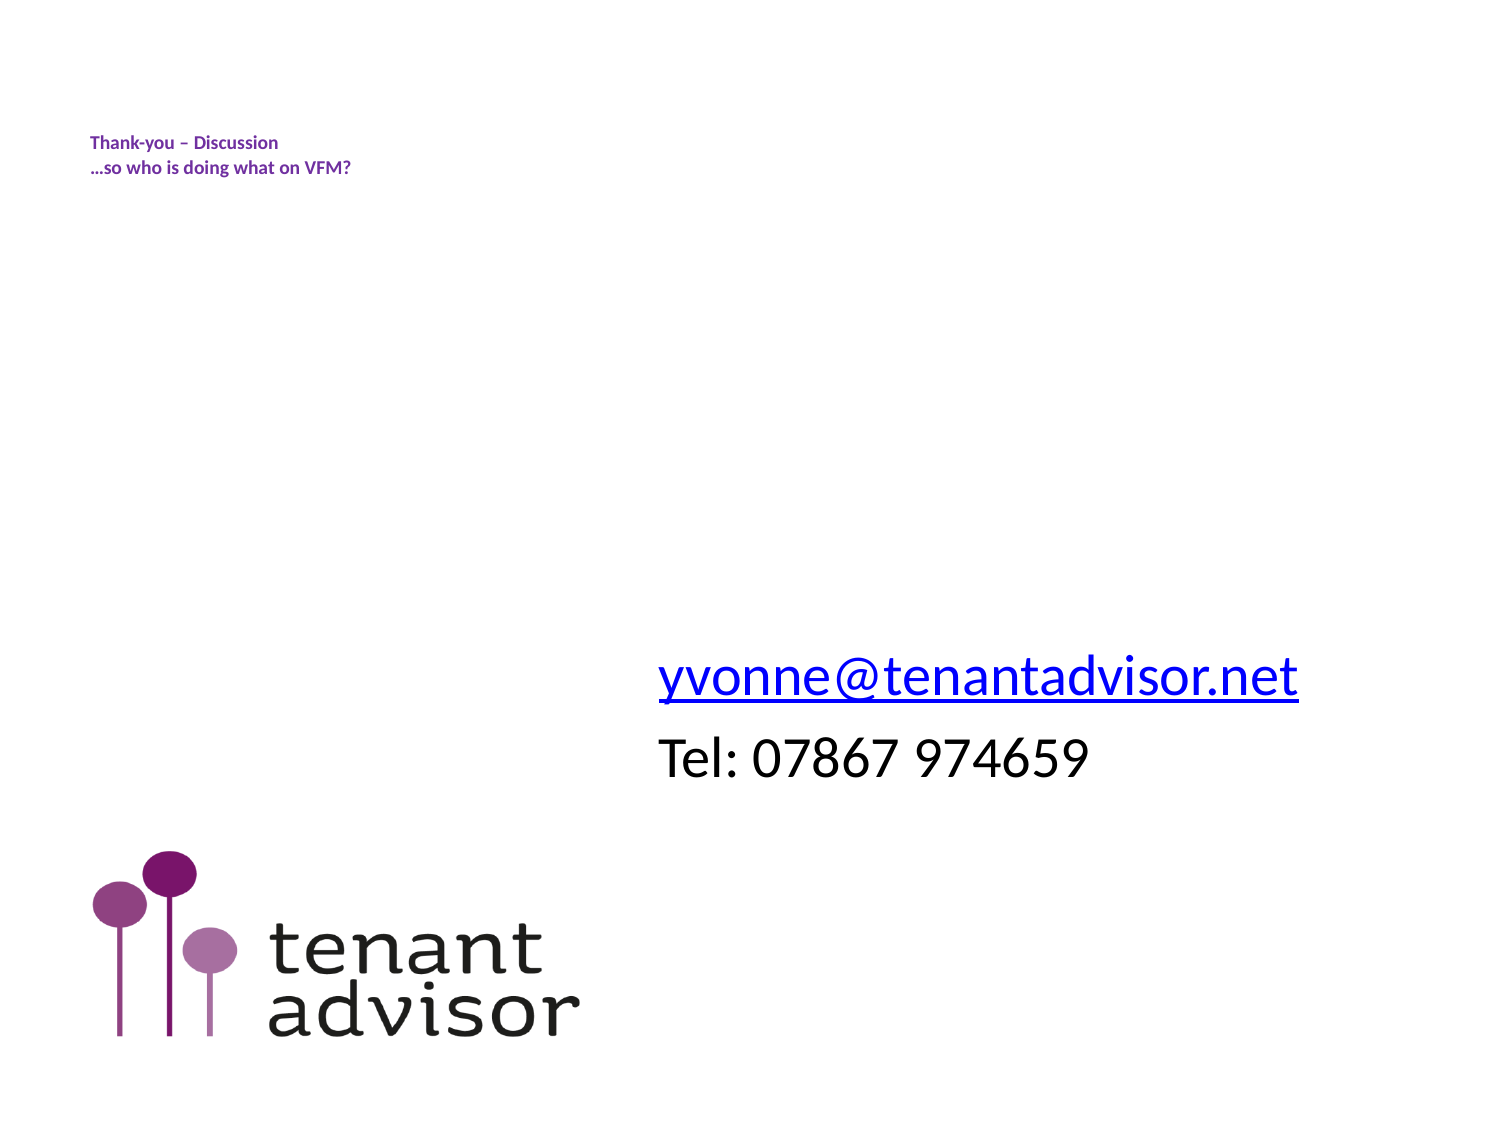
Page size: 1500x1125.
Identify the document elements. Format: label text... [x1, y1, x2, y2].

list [76, 833, 590, 1056]
title Thank-you – Discussion …so who is doing what on VFM? [75, 113, 1425, 256]
list yvonne@tenantadvisor.net Tel: 07867 974659 [643, 385, 1425, 976]
